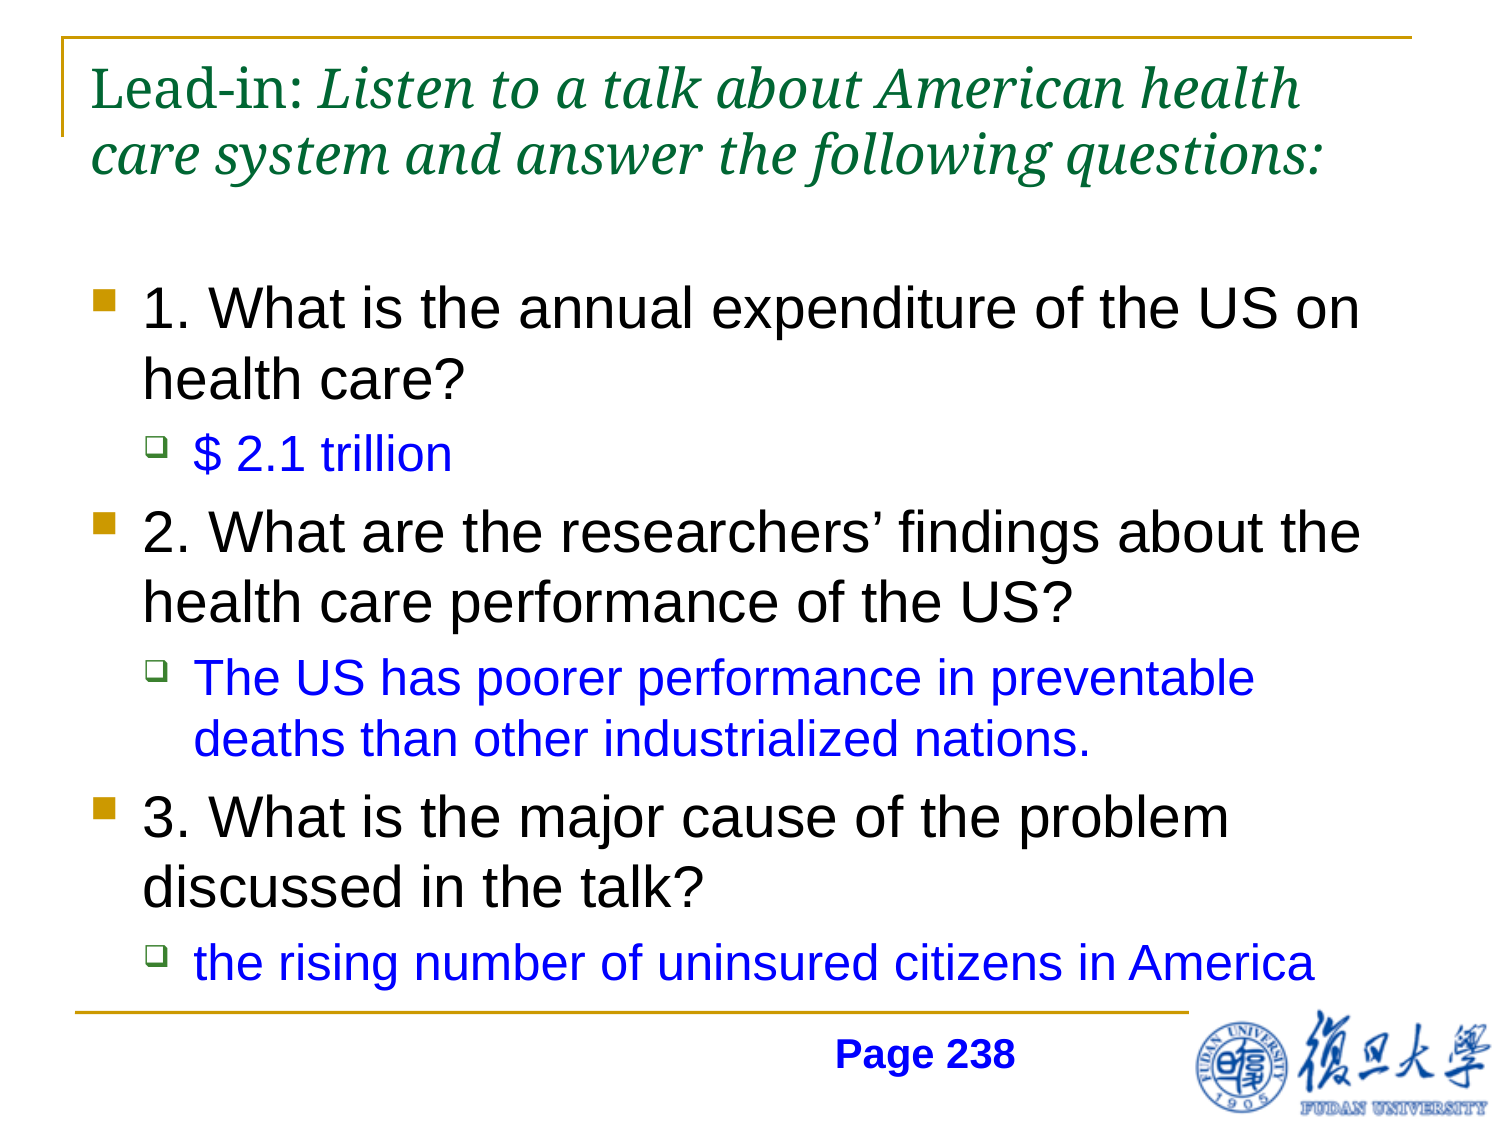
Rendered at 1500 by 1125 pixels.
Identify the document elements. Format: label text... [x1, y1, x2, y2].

text_box Page 238 [820, 1019, 1102, 1085]
title Lead-in: Listen to a talk about American health care system and answer the following questions: [74, 45, 1426, 233]
list 1. What is the annual expenditure of the US on health care? $ 2.1 trillion 2. What are the researchers’ findings about the health care performance of the US? The US has poorer performance in preventable deaths than other industrialized nations. 3. What is the major cause of the problem discussed in the talk? the rising number of uninsured citizens in America [74, 262, 1426, 1006]
picture [1188, 990, 1500, 1125]
